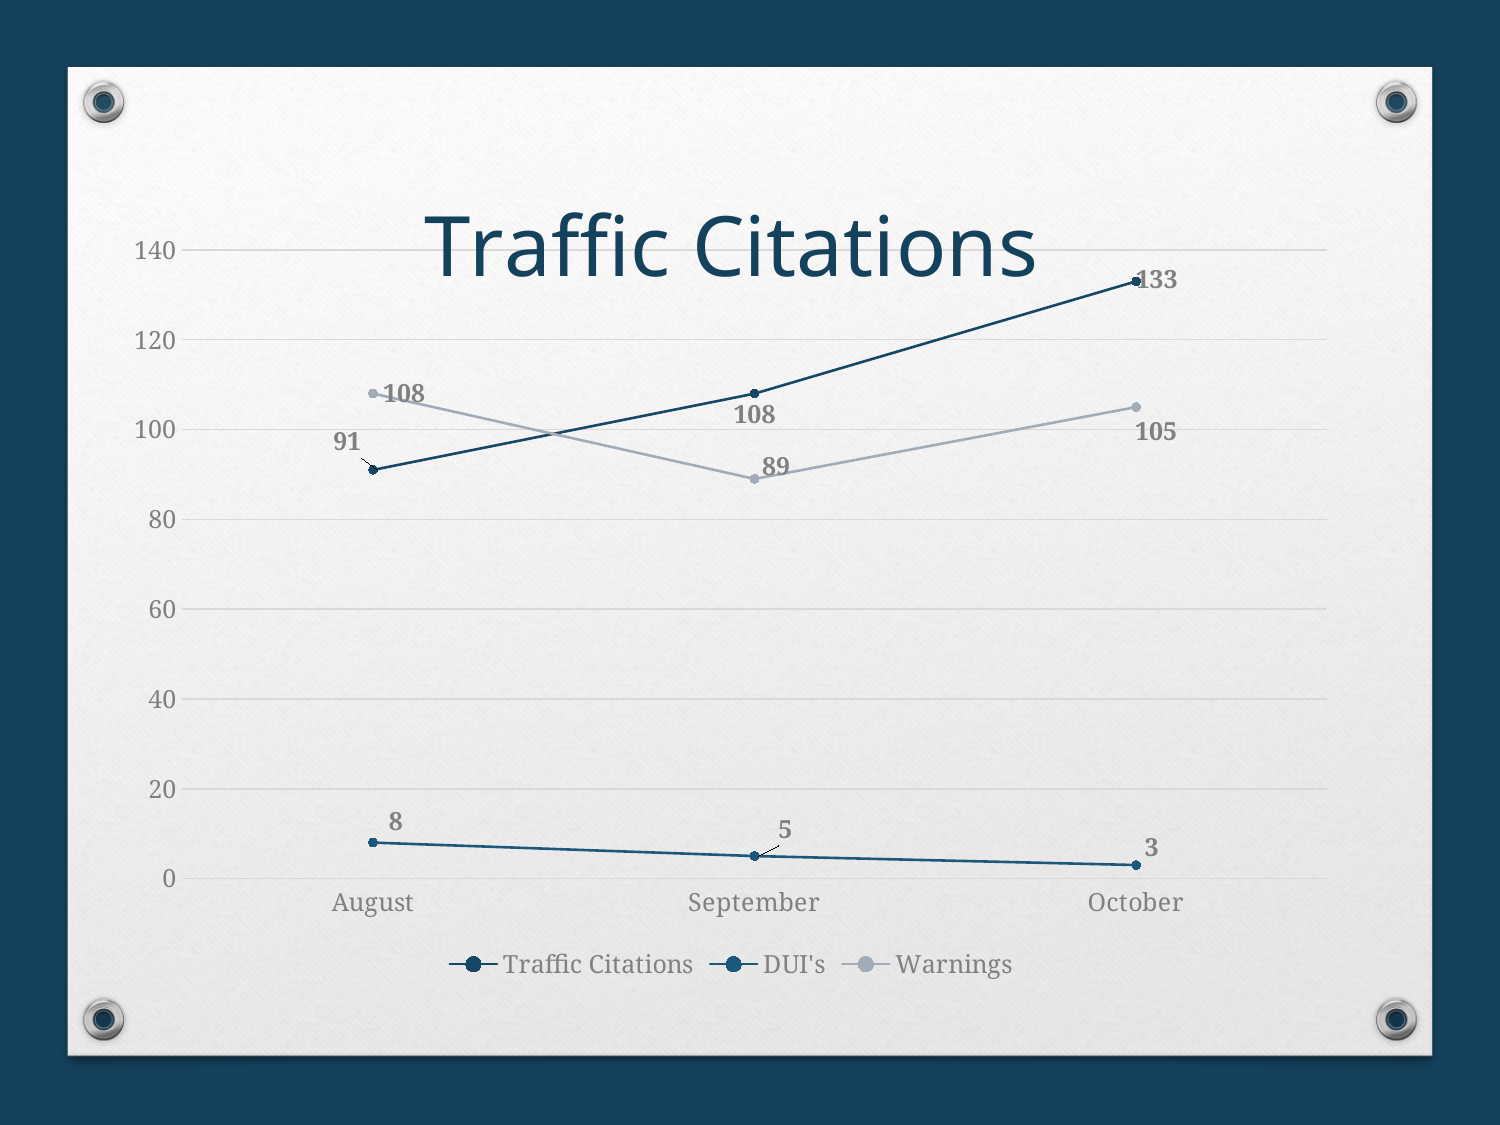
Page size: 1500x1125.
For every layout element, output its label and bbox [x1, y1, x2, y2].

picture [0, 0, 1500, 1125]
chart [112, 137, 1351, 988]
